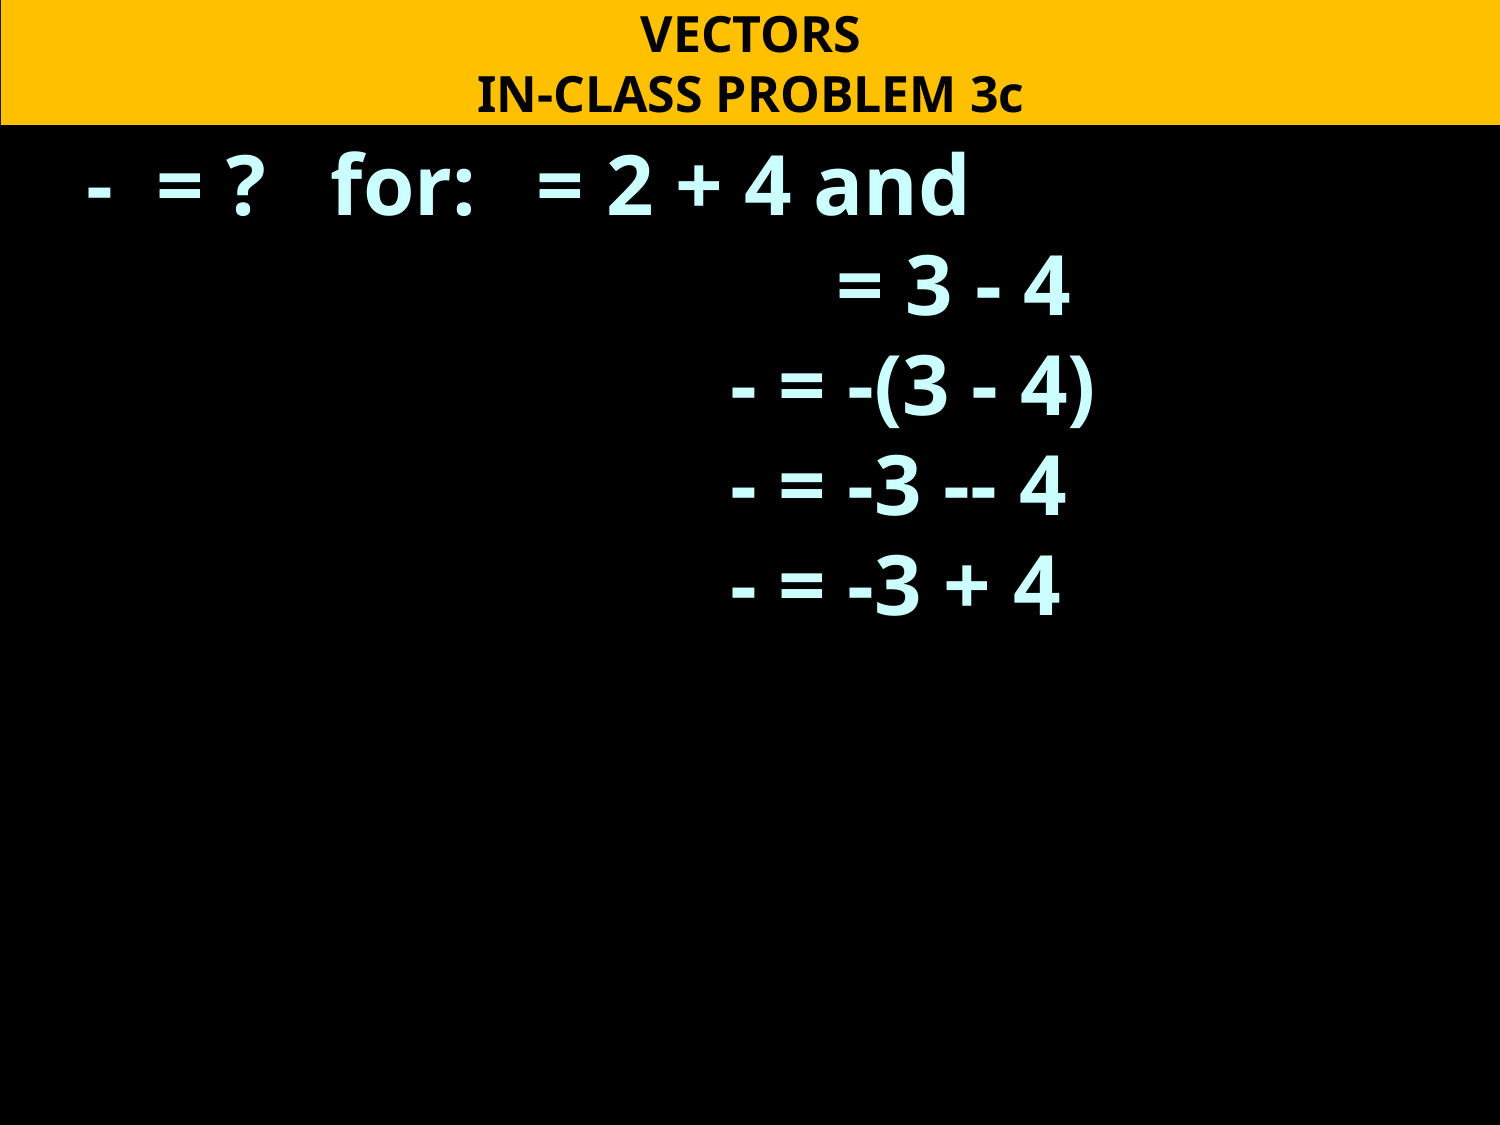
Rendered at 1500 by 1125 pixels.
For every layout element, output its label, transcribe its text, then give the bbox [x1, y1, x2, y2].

text_box VECTORS IN-CLASS PROBLEM 3c [0, 0, 1500, 125]
